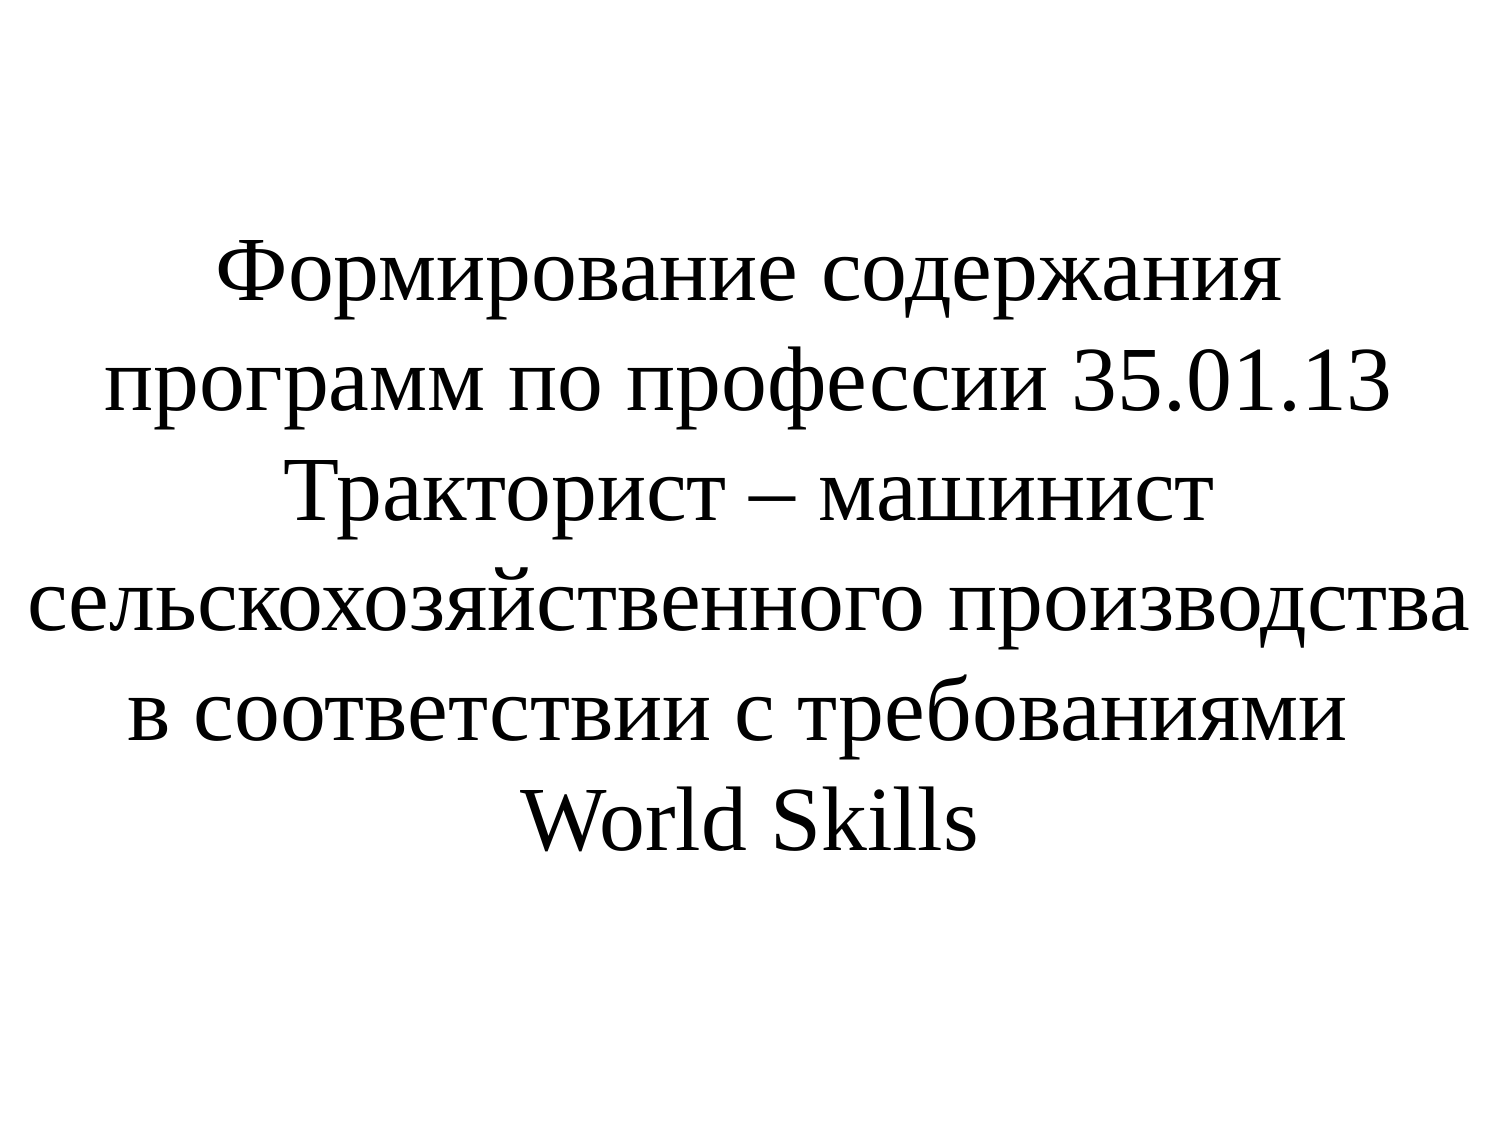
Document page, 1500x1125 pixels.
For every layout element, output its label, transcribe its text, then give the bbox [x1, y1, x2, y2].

title Формирование содержания программ по профессии 35.01.13 Тракторист – машинист сельскохозяйственного производства в соответствии с требованиями World Skills [0, 208, 1500, 870]
